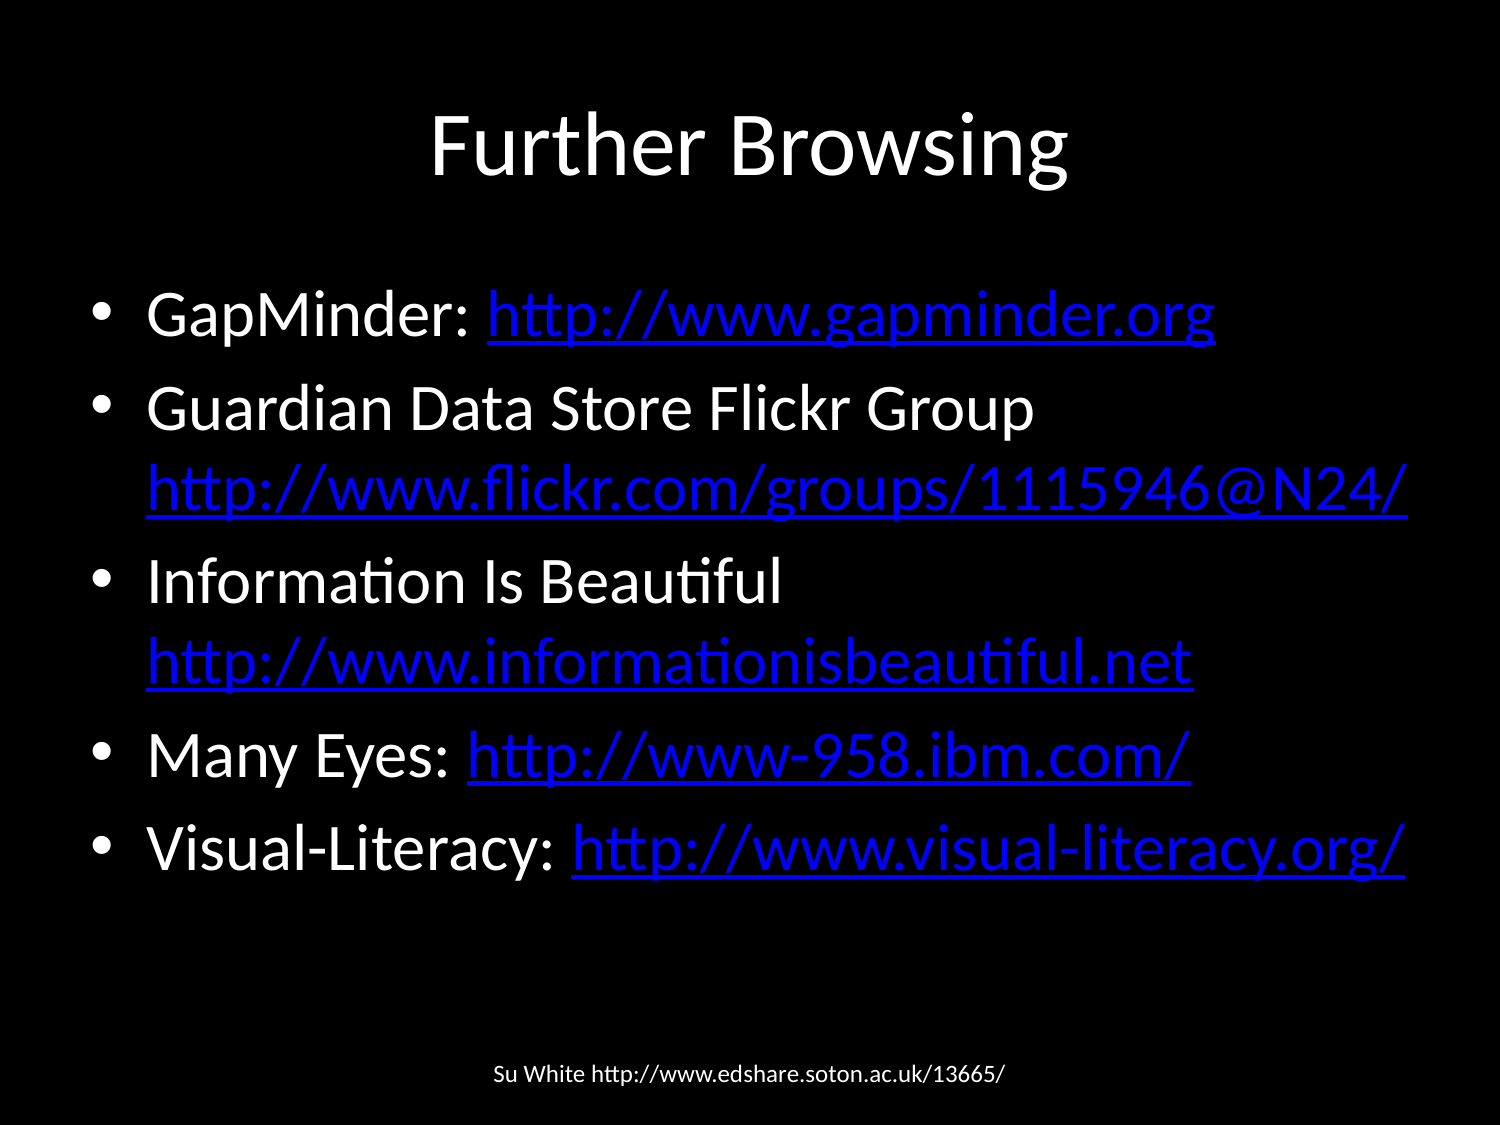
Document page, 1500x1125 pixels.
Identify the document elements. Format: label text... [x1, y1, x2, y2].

list GapMinder: http://www.gapminder.org Guardian Data Store Flickr Group http://www.flickr.com/groups/1115946@N24/ Information Is Beautiful http://www.informationisbeautiful.net Many Eyes: http://www-958.ibm.com/‎ Visual-Literacy: http://www.visual-literacy.org/ [75, 262, 1425, 1005]
footer Su White http://www.edshare.soton.ac.uk/13665/ [425, 1042, 1075, 1103]
title Further Browsing [75, 45, 1425, 233]
